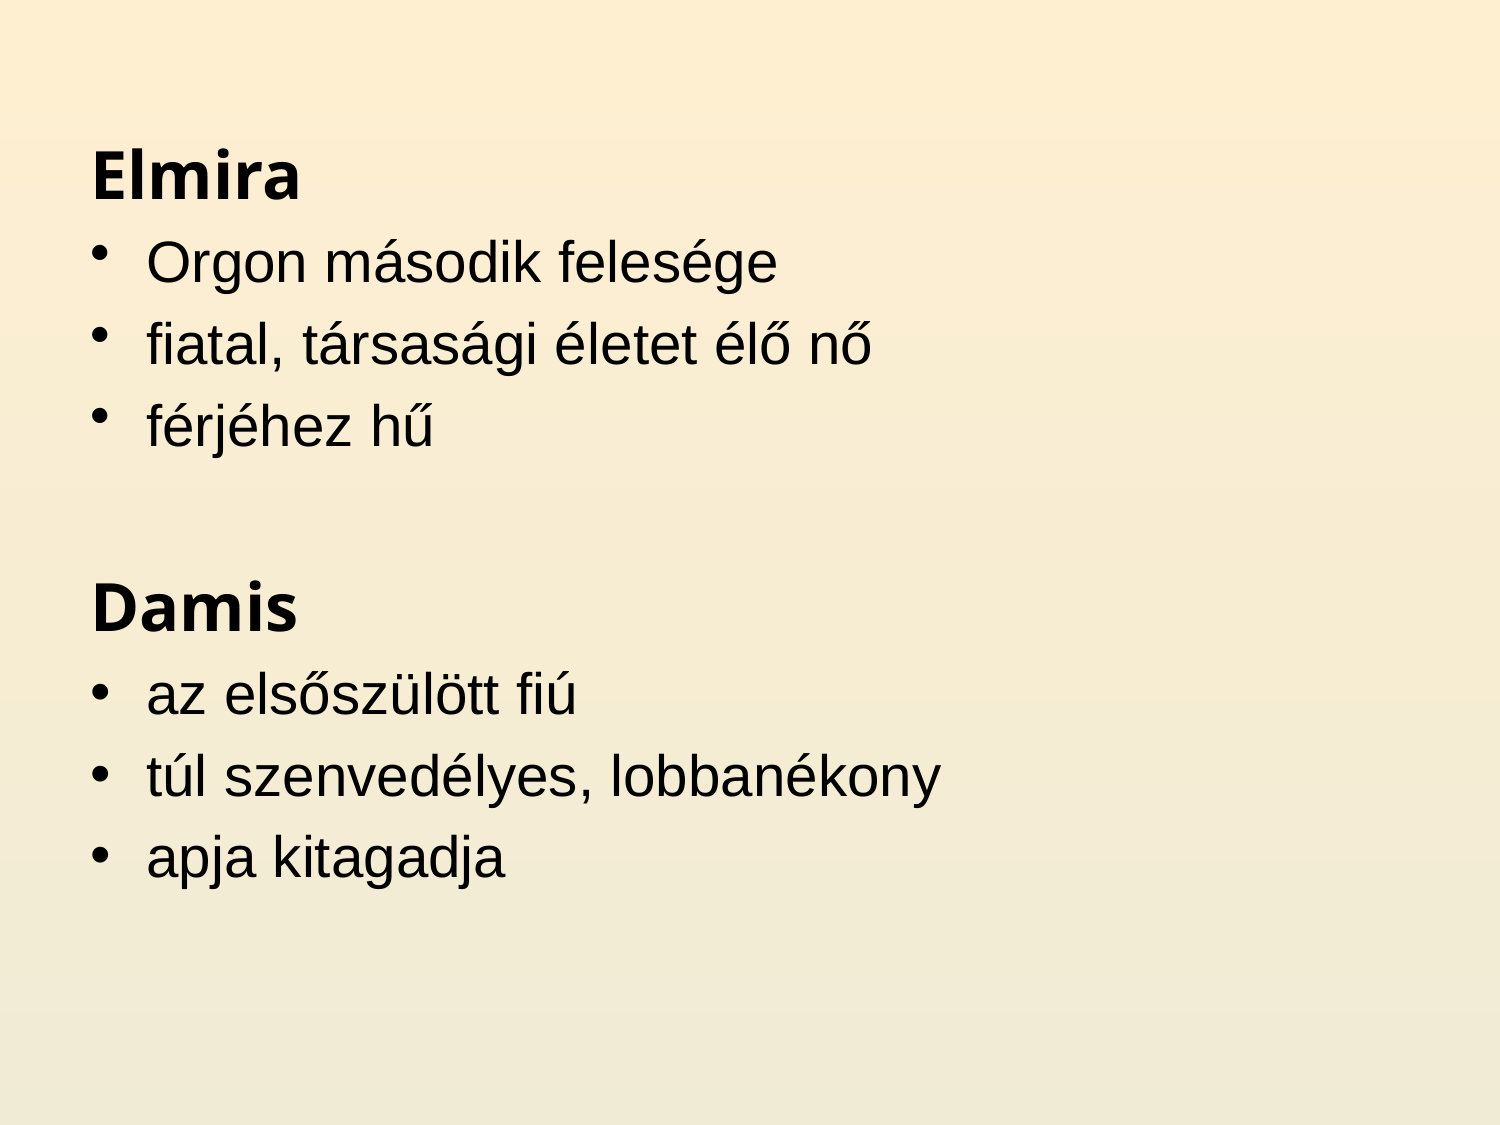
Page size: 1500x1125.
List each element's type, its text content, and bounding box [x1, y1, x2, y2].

list Elmira Orgon második felesége fiatal, társasági életet élő nő férjéhez hű Damis az elsőszülött fiú túl szenvedélyes, lobbanékony apja kitagadja [75, 125, 1425, 1005]
